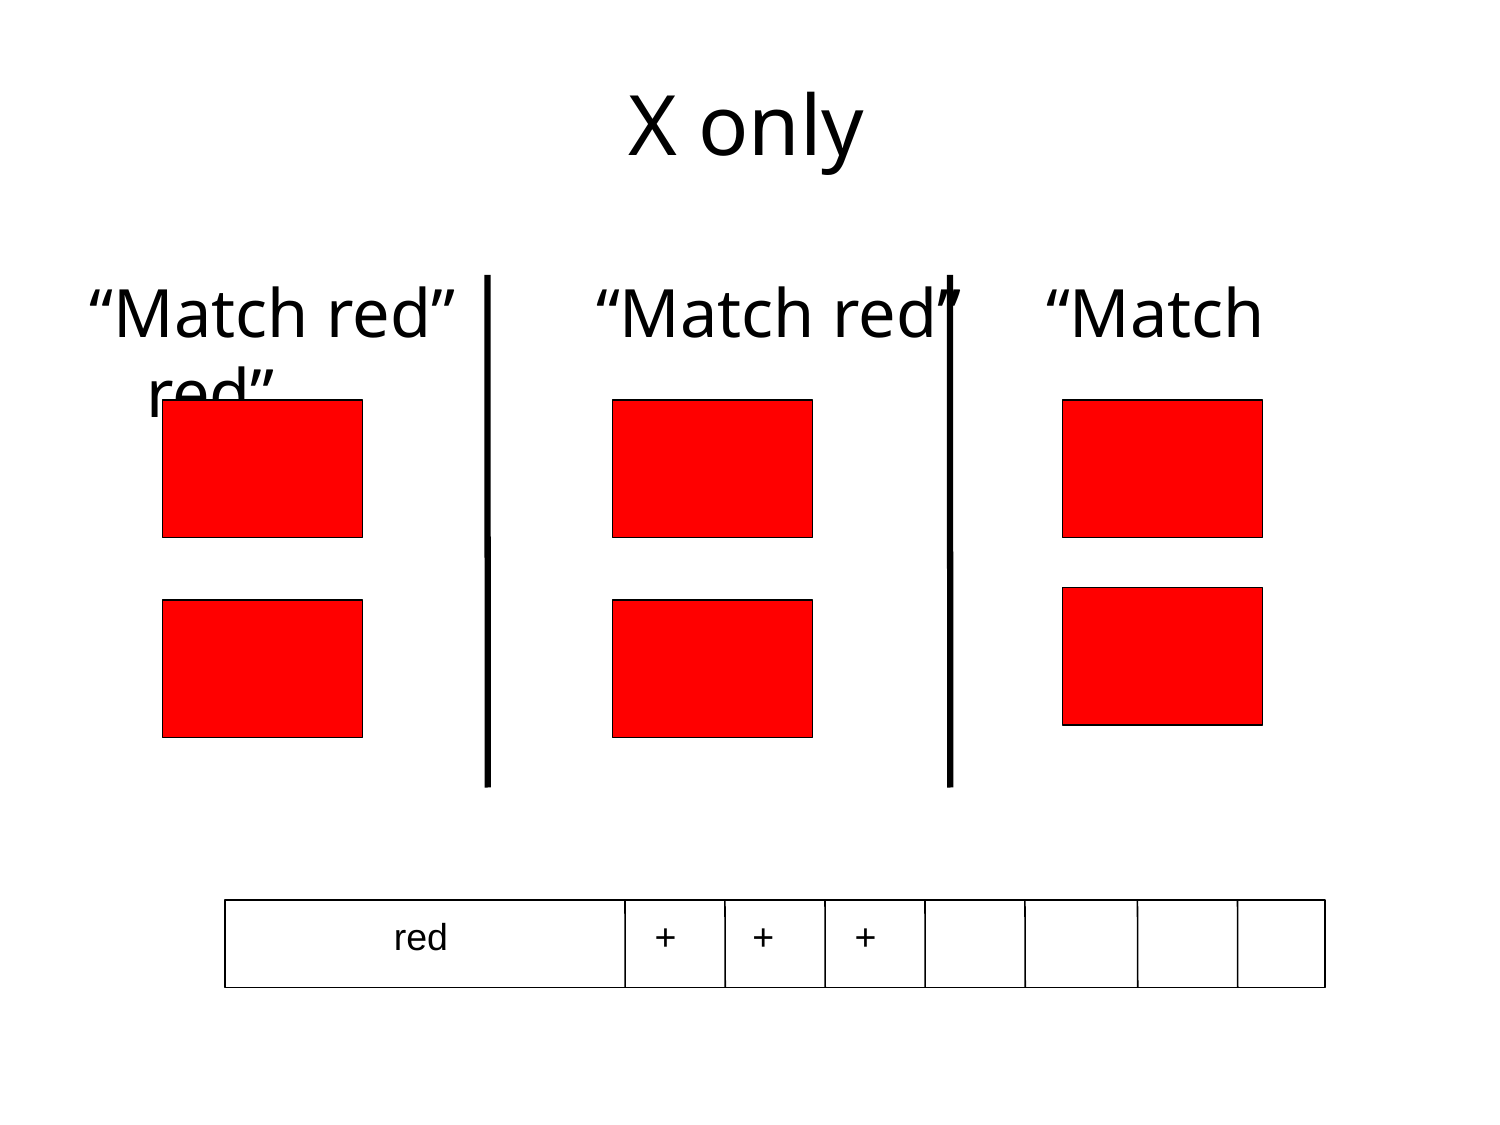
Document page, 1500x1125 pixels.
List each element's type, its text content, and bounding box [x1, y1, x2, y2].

text_box [1062, 587, 1263, 725]
text_box + [724, 912, 811, 971]
text_box [612, 599, 813, 738]
text_box [225, 899, 1325, 988]
list “Match red” “Match red” “Match red” [74, 261, 1426, 1125]
text_box red [237, 912, 605, 971]
text_box [612, 399, 813, 538]
text_box + [837, 912, 917, 971]
title X only [74, 0, 1426, 246]
text_box [1062, 399, 1263, 538]
text_box [162, 399, 363, 538]
text_box + [637, 912, 717, 971]
text_box [162, 599, 363, 738]
